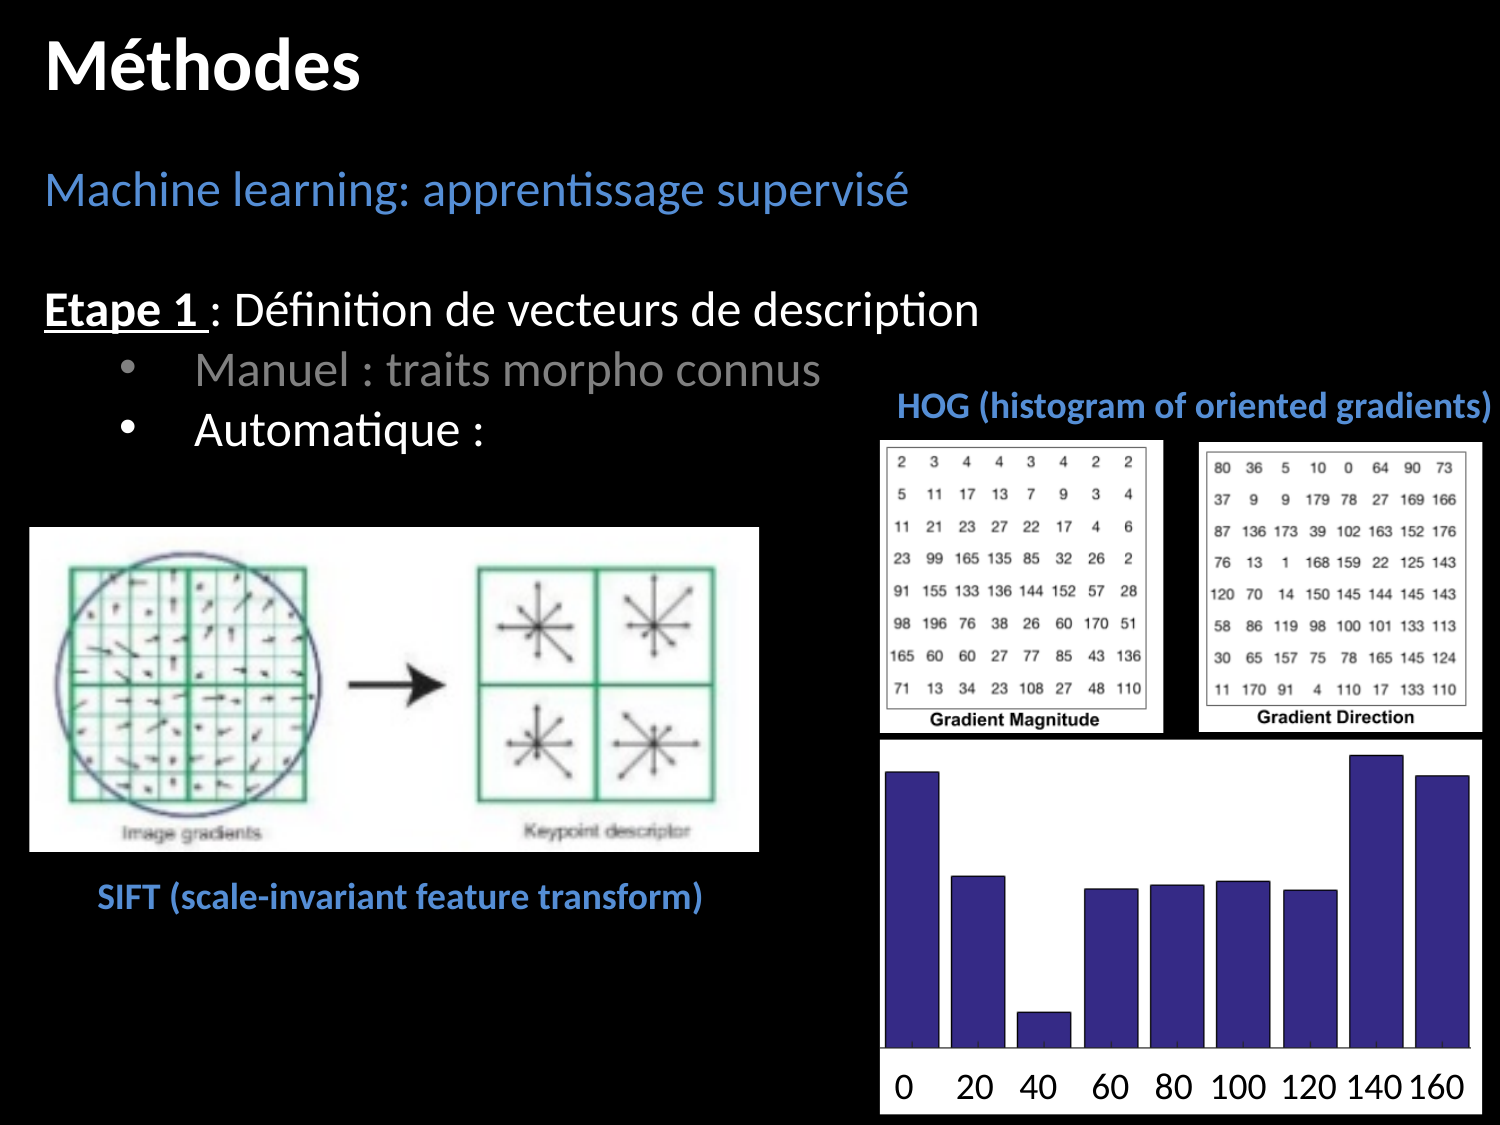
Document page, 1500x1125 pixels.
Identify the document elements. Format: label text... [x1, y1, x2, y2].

picture [1198, 442, 1483, 732]
picture [29, 527, 760, 852]
text_box SIFT (scale-invariant feature transform) [82, 864, 720, 925]
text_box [879, 739, 1483, 1119]
text_box HOG (histogram of oriented gradients) [882, 373, 1500, 434]
picture [879, 440, 1164, 734]
text_box Méthodes [29, 7, 479, 113]
text_box Machine learning: apprentissage supervisé Etape 1 : Définition de vecteurs de description Manuel : traits morpho connus Automatique : [29, 148, 1500, 524]
